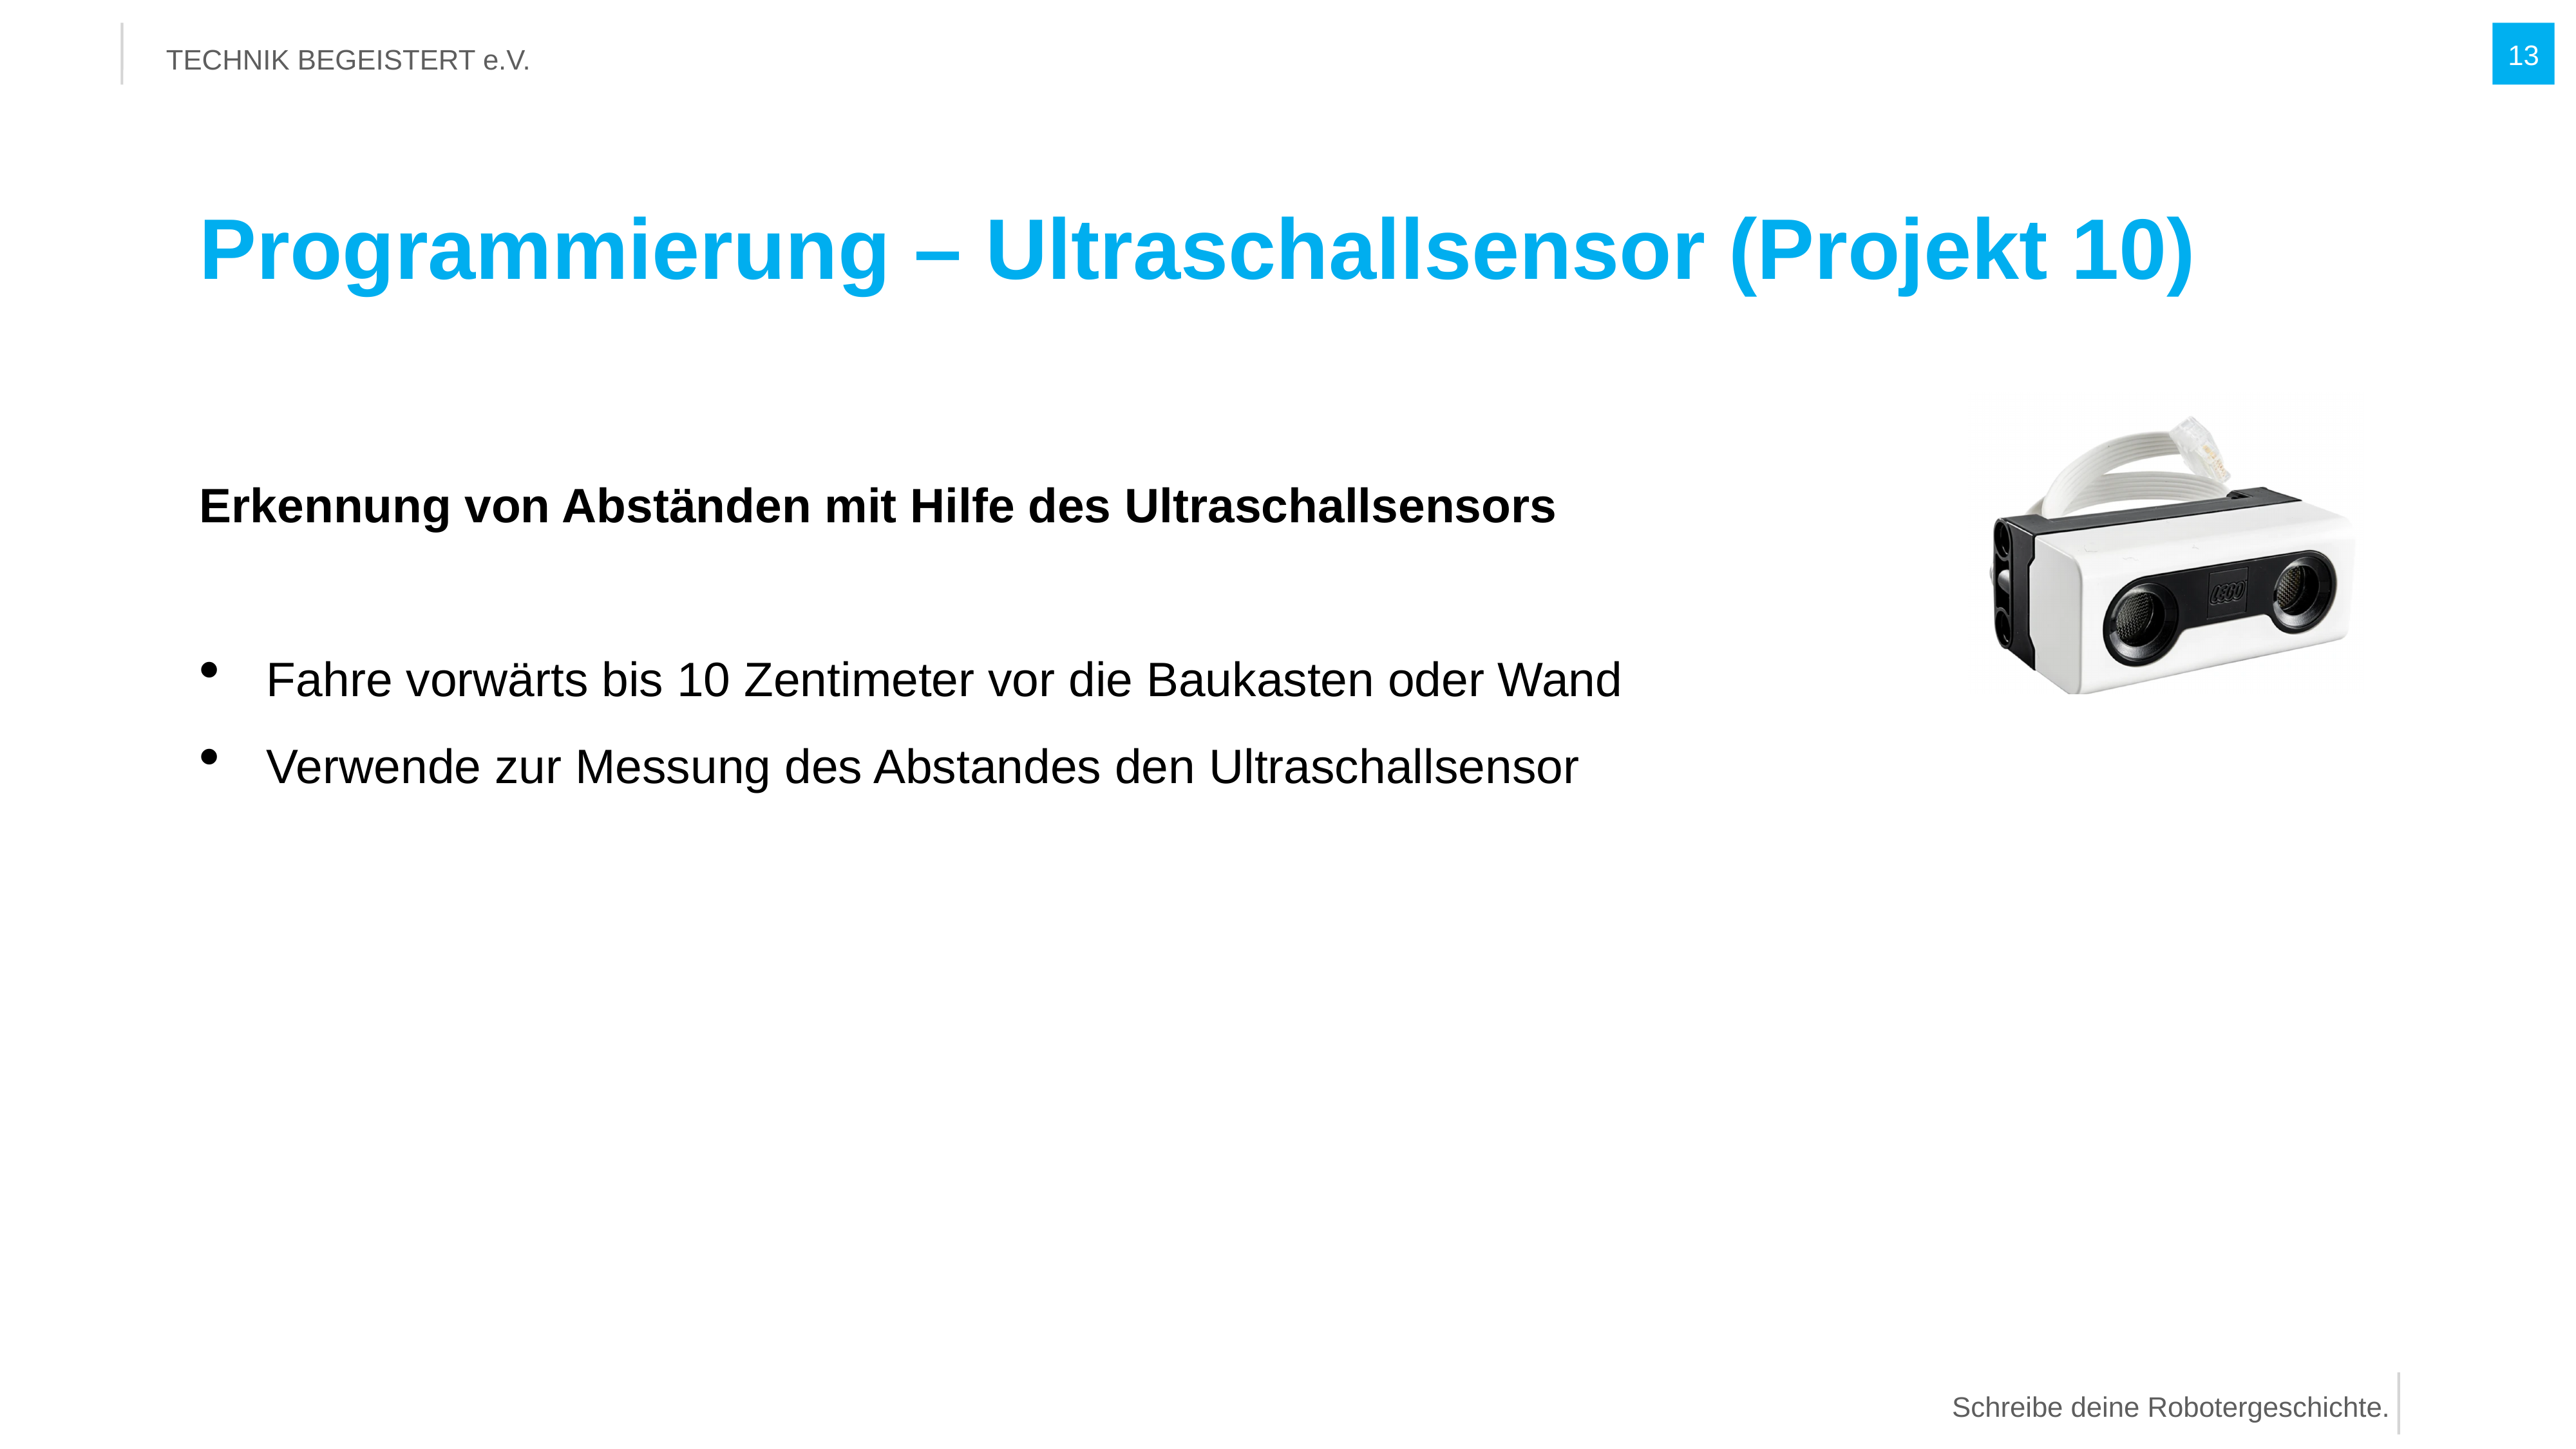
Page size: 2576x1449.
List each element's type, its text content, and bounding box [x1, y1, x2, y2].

picture [1967, 392, 2364, 695]
slide_number 13 [2488, 32, 2559, 78]
text_box [2492, 78, 2555, 85]
list Erkennung von Abständen mit Hilfe des Ultraschallsensors Fahre vorwärts bis 10 Zentimeter vor die Baukasten oder Wand Verwende zur Messung des Abstandes den Ultraschallsensor [194, 439, 1969, 1340]
text_box [2492, 23, 2555, 32]
title Programmierung – Ultraschallsensor (Projekt 10) [194, 128, 2490, 371]
